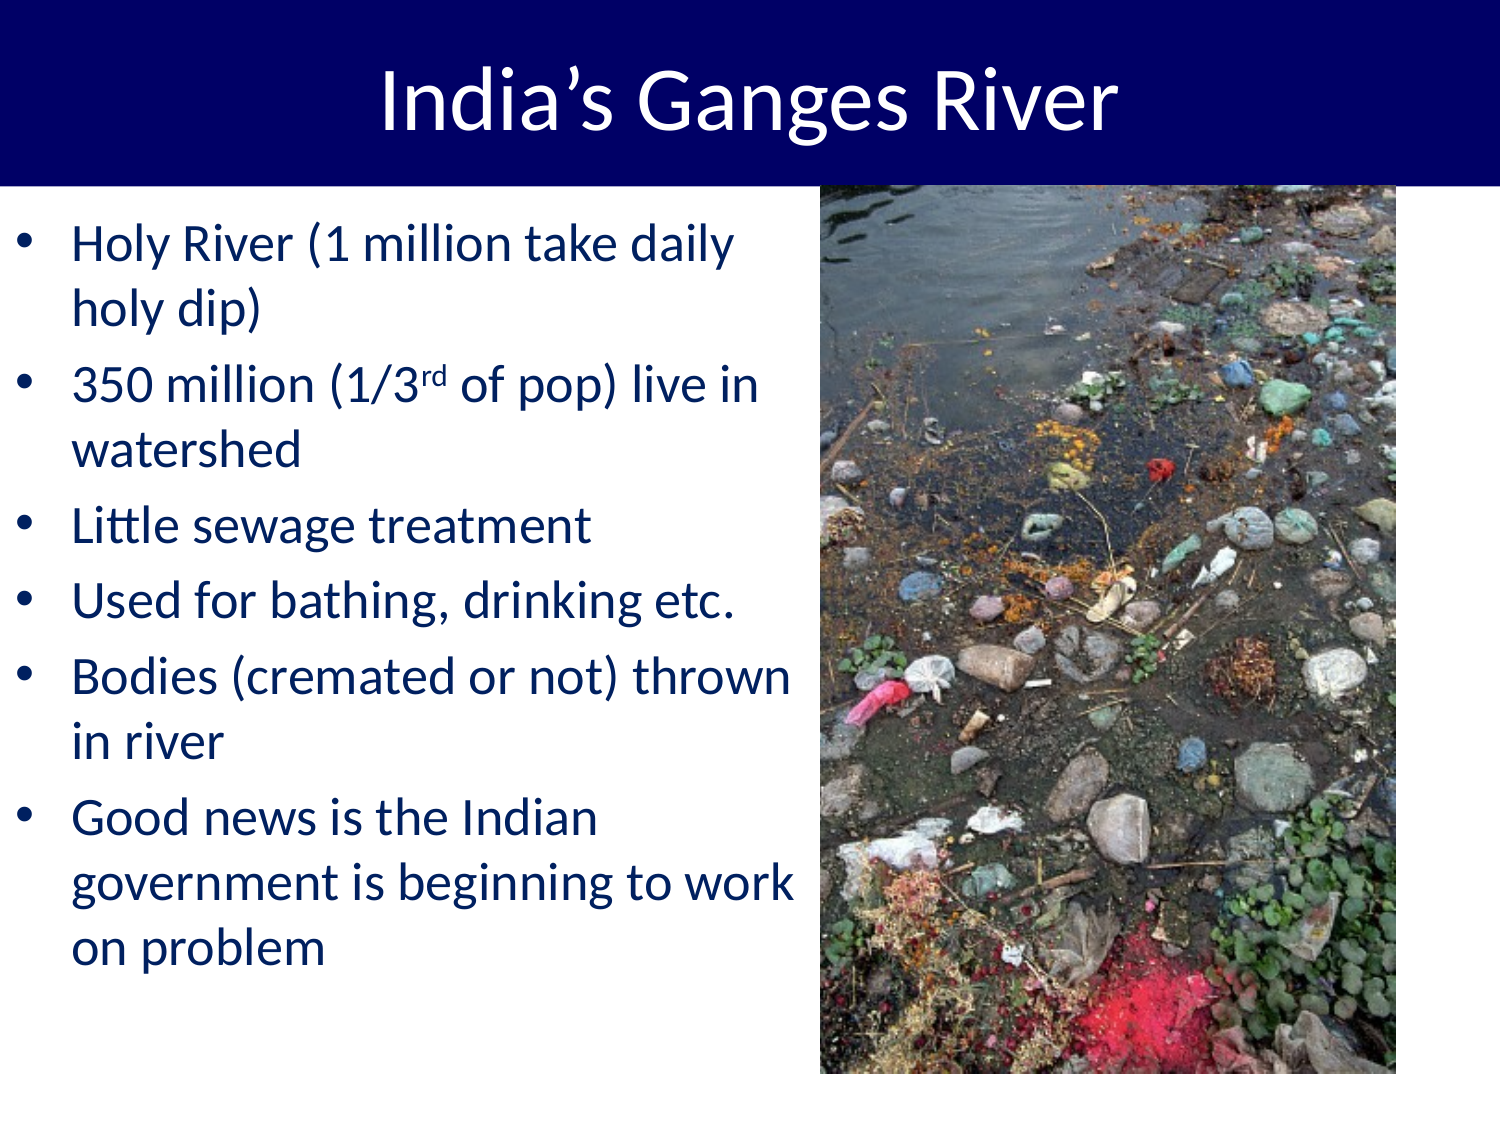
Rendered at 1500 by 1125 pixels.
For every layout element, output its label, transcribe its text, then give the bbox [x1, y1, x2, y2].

title India’s Ganges River [0, 0, 1500, 188]
picture [819, 185, 1396, 1074]
list Holy River (1 million take daily holy dip) 350 million (1/3rd of pop) live in watershed Little sewage treatment Used for bathing, drinking etc. Bodies (cremated or not) thrown in river Good news is the Indian government is beginning to work on problem [0, 200, 814, 1074]
